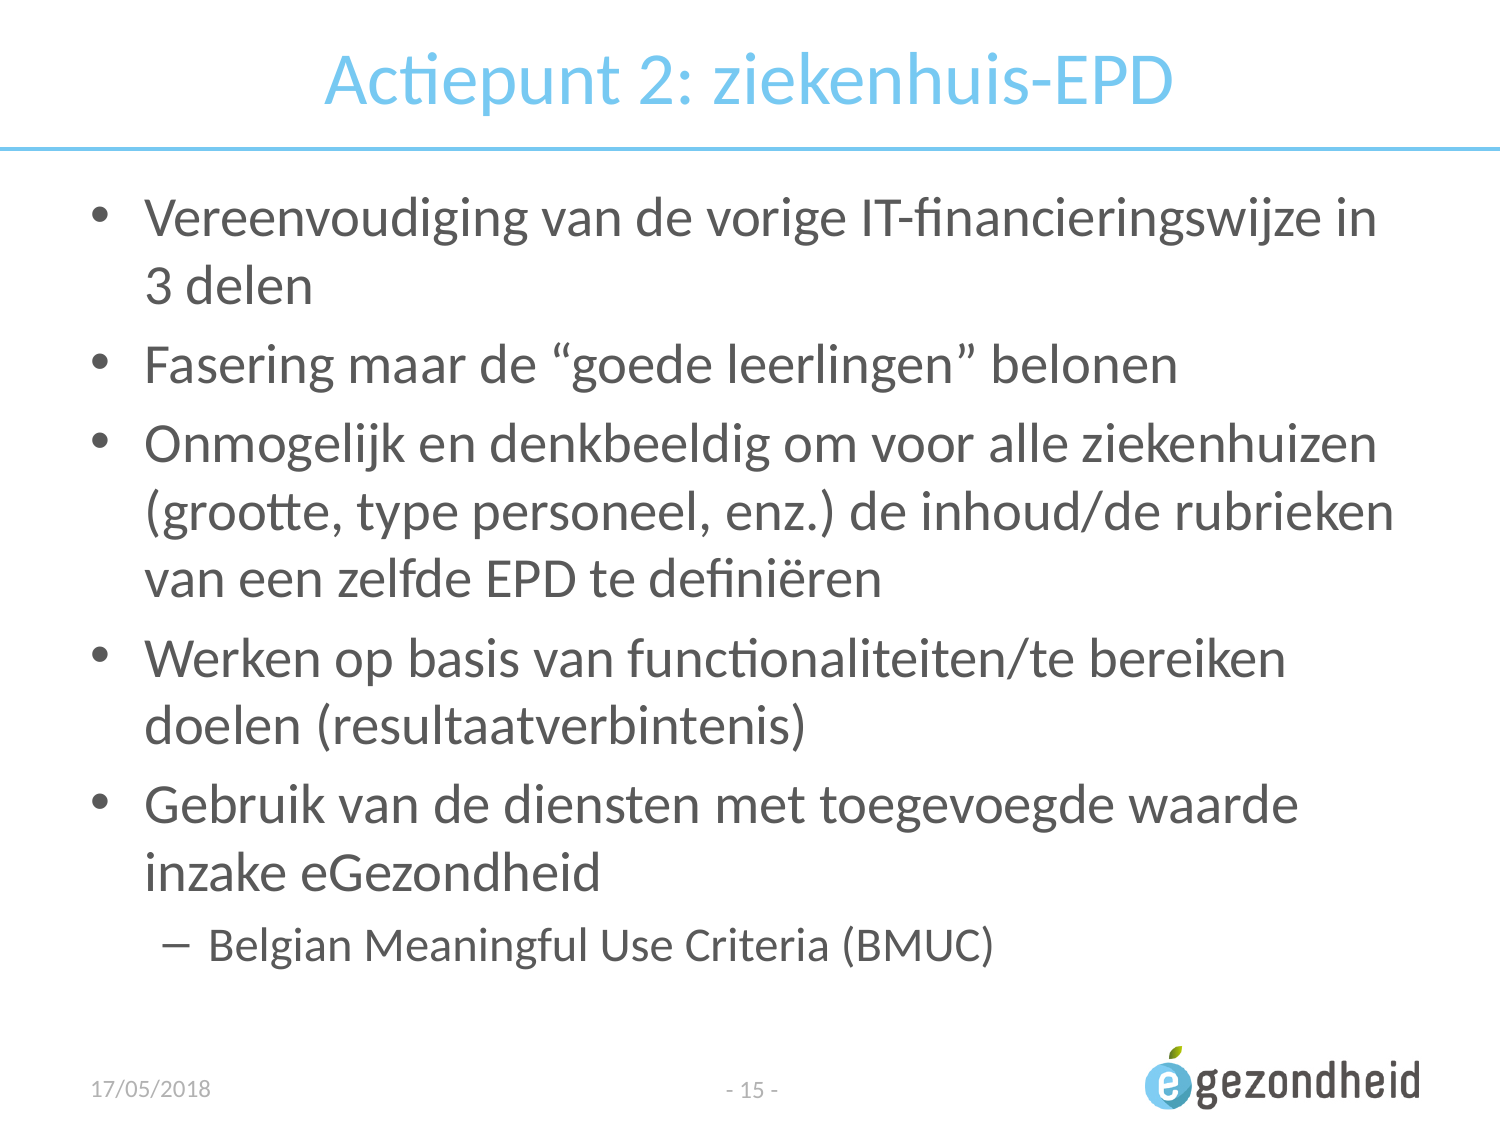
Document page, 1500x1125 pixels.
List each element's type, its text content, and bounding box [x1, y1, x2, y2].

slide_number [75, 1057, 425, 1118]
slide_number - 15 - [577, 1058, 928, 1119]
picture [1116, 1037, 1447, 1125]
title Actiepunt 2: ziekenhuis-EPD [0, 0, 1500, 149]
list Vereenvoudiging van de vorige IT-financieringswijze in 3 delen Fasering maar de “goede leerlingen” belonen Onmogelijk en denkbeeldig om voor alle ziekenhuizen (grootte, type personeel, enz.) de inhoud/de rubrieken van een zelfde EPD te definiëren Werken op basis van functionaliteiten/te bereiken doelen (resultaatverbintenis) Gebruik van de diensten met toegevoegde waarde inzake eGezondheid Belgian Meaningful Use Criteria (BMUC) [75, 172, 1425, 1035]
